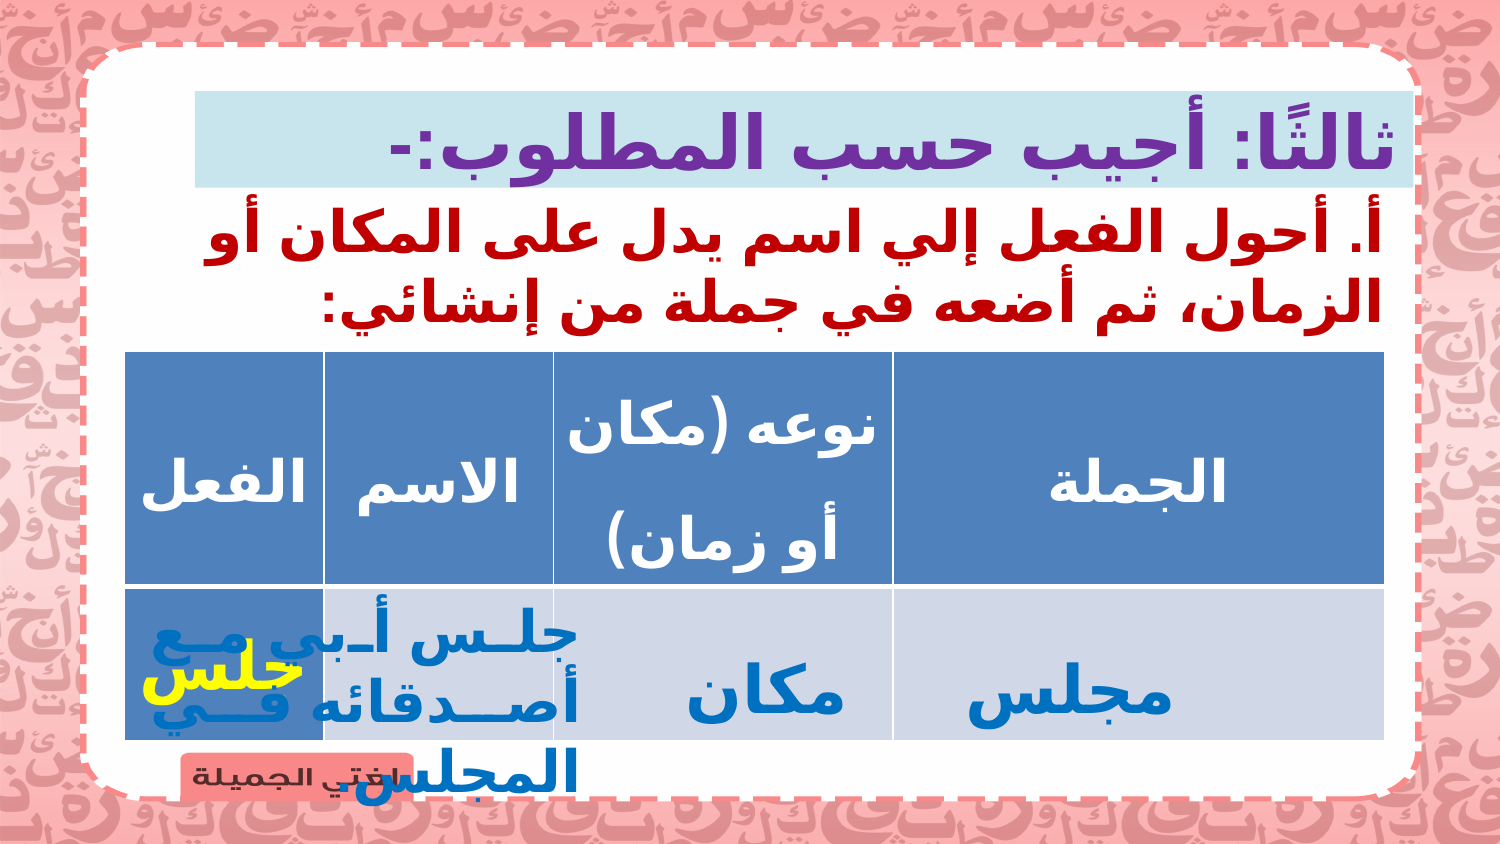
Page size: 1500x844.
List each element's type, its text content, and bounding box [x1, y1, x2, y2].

text_box مكان [670, 599, 862, 735]
text_box أ. أحول الفعل إلي اسم يدل على المكان أو الزمان، ثم أضعه في جملة من إنشائي: [112, 187, 1400, 342]
table_header الجملة [894, 352, 1384, 584]
table_cell جلس [125, 589, 135, 740]
picture [0, 0, 1500, 844]
table_cell [597, 589, 892, 740]
text_box جلس أبي مع أصدقائه في المجلس. [135, 587, 597, 812]
table_cell [894, 589, 1384, 740]
table_header الفعل [125, 352, 323, 584]
table_header نوعه (مكان أو زمان) [554, 352, 892, 584]
table_header الاسم [325, 352, 553, 584]
text_box مجلس [950, 599, 1192, 734]
text_box ثالثًا: أجيب حسب المطلوب:- [193, 89, 1416, 190]
